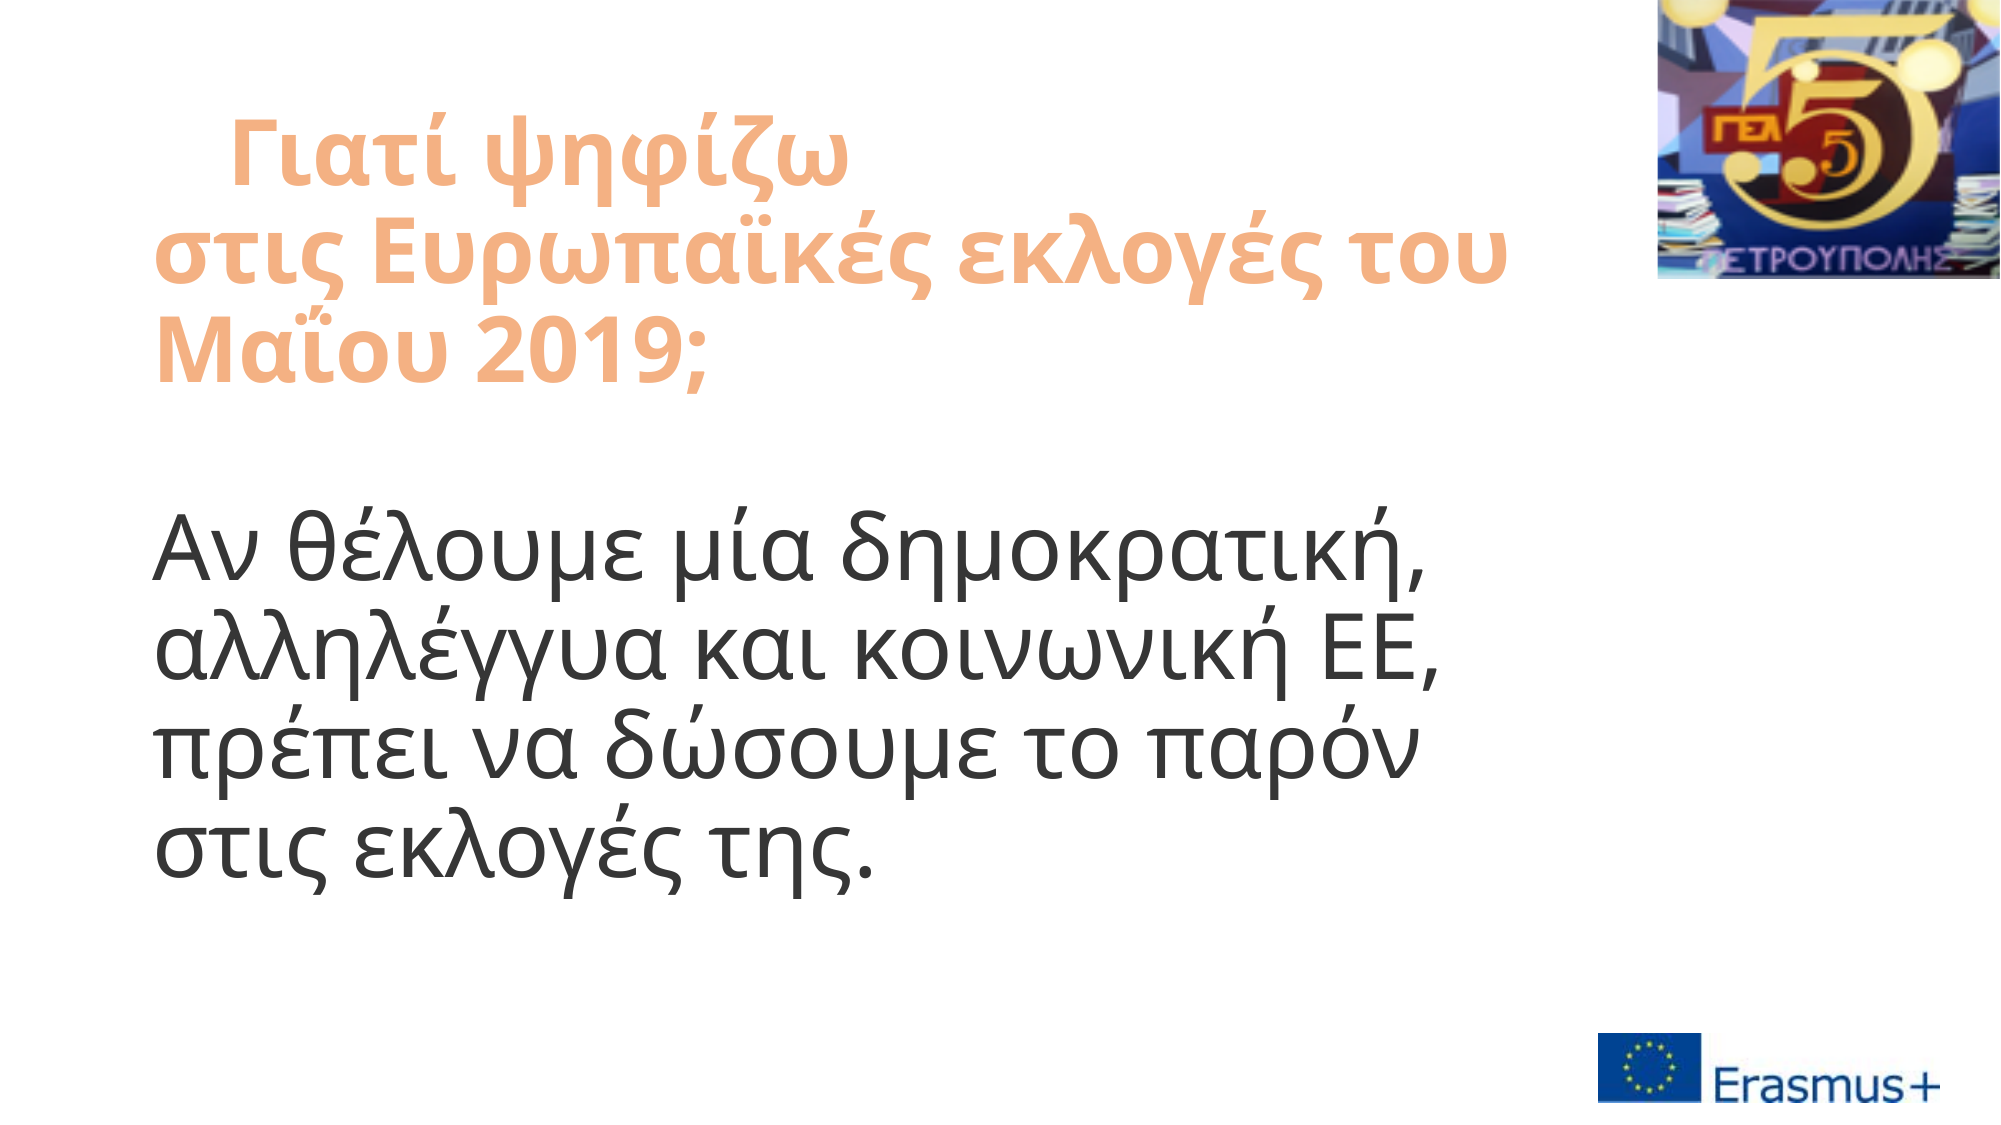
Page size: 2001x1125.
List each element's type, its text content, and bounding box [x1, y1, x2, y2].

picture [1598, 1033, 1940, 1103]
picture [1657, 0, 2000, 280]
title Γιατί ψηφίζω στις Ευρωπαϊκές εκλογές του Μαΐου 2019; Αν θέλουμε μία δημοκρατική, αλληλέγγυα και κοινωνική ΕΕ, πρέπει να δώσουμε το παρόν στις εκλογές της. [137, 66, 1675, 1047]
